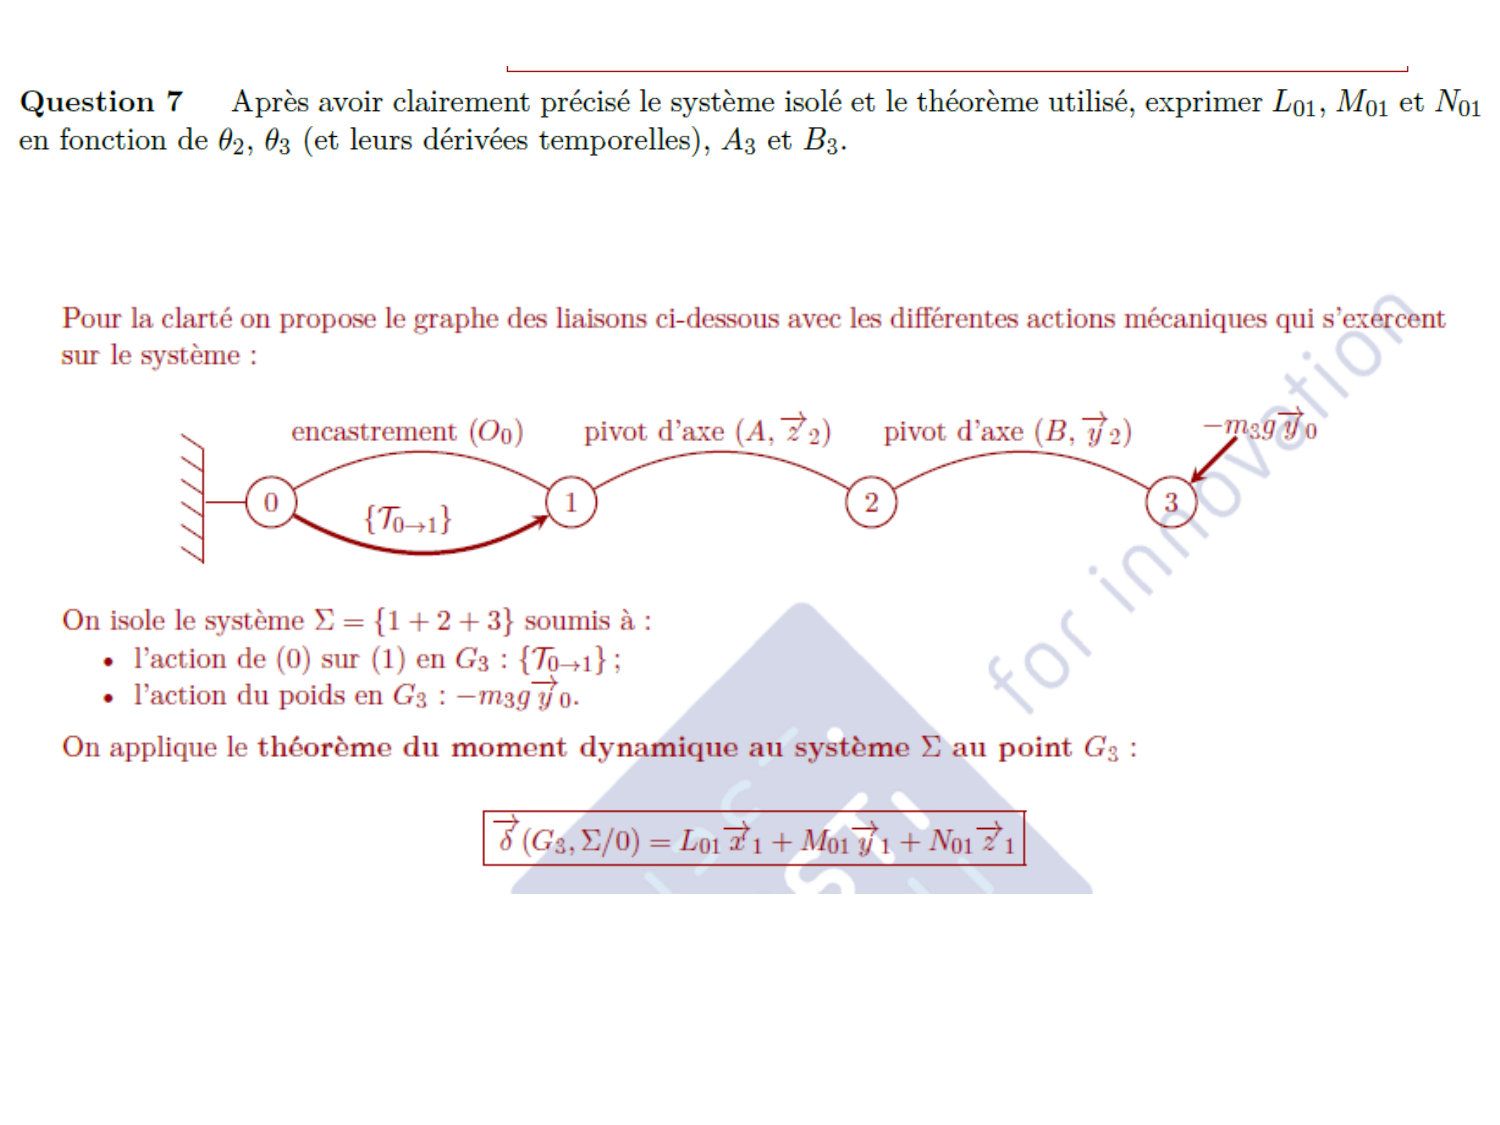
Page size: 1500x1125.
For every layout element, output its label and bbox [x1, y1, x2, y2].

picture [0, 66, 1500, 168]
picture [45, 290, 1455, 894]
